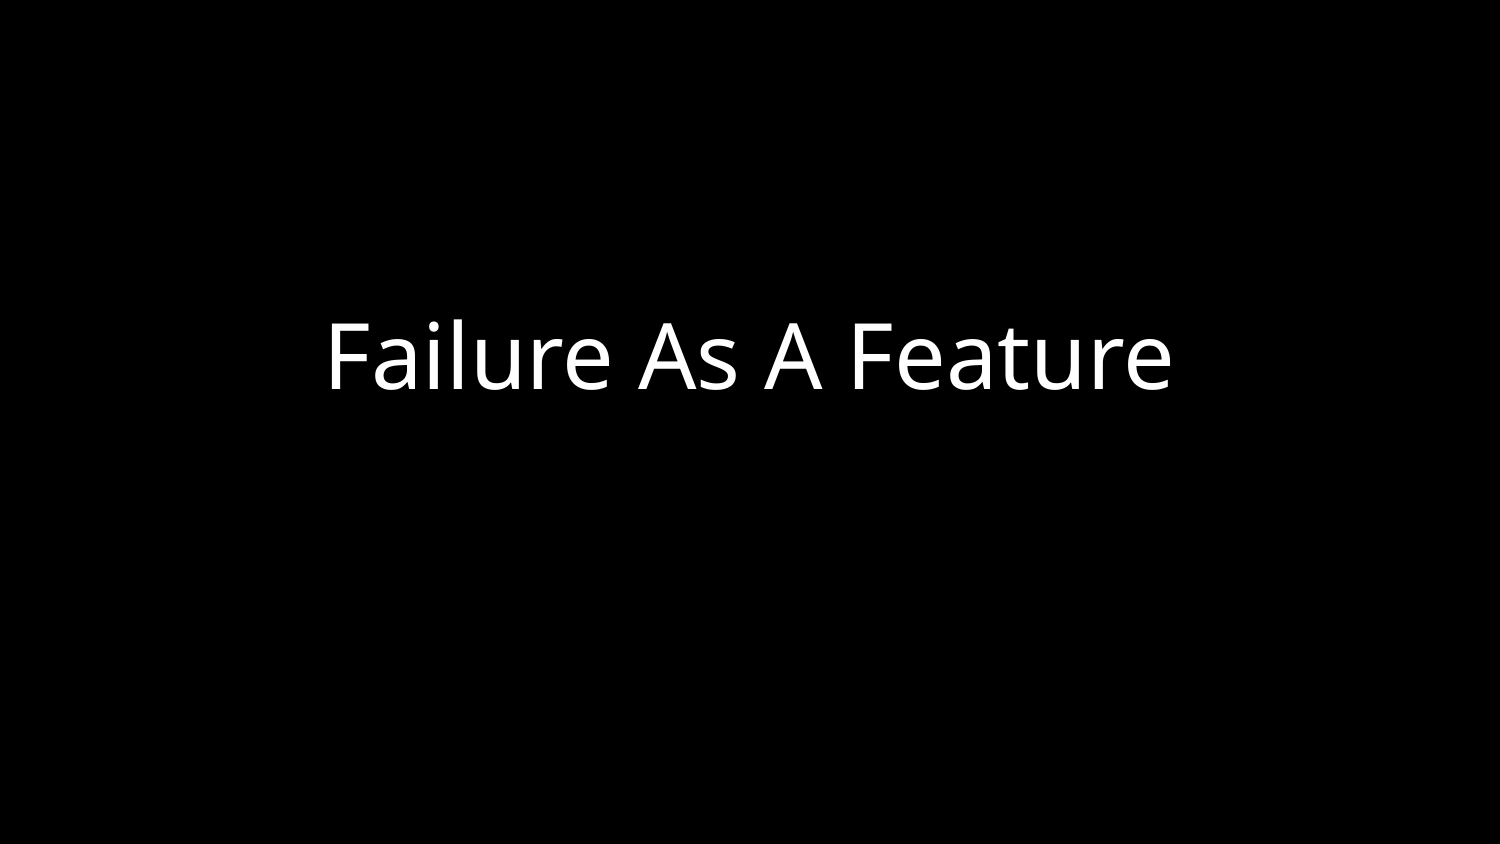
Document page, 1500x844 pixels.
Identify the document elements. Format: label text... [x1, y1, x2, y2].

title Failure As A Feature [112, 262, 1388, 443]
